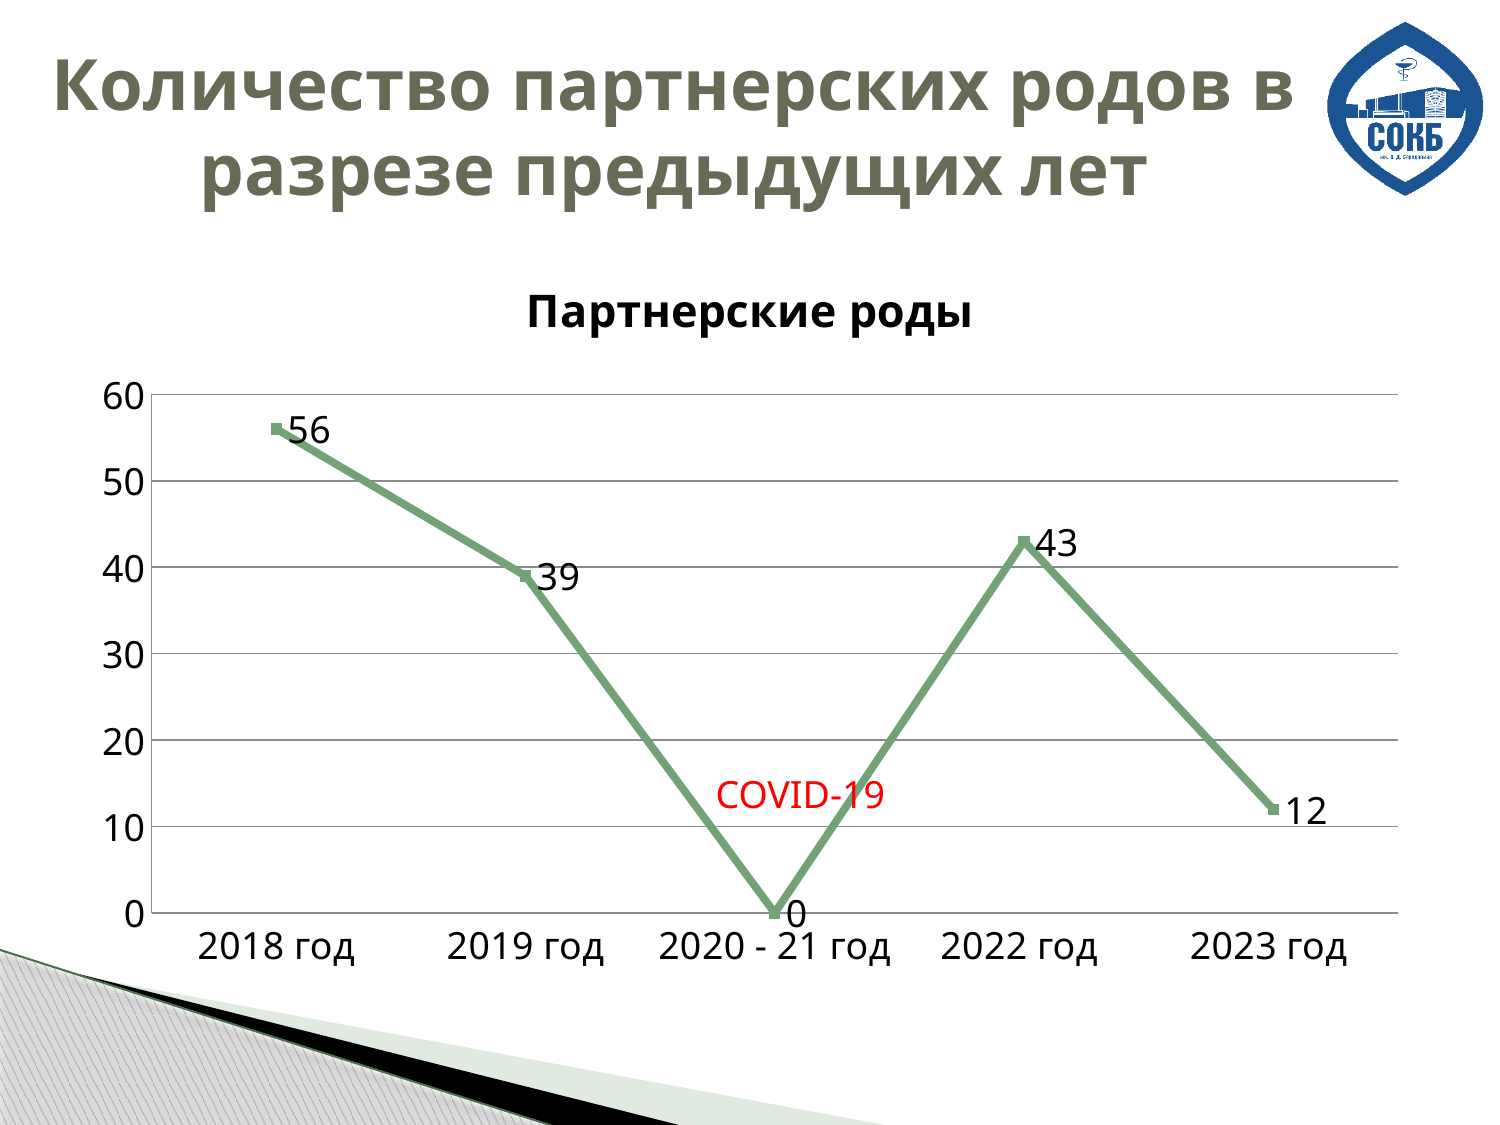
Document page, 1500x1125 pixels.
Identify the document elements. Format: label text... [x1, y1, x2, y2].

title Количество партнерских родов в разрезе предыдущих лет [0, 30, 1350, 219]
chart [74, 242, 1426, 986]
picture [1322, 16, 1488, 201]
